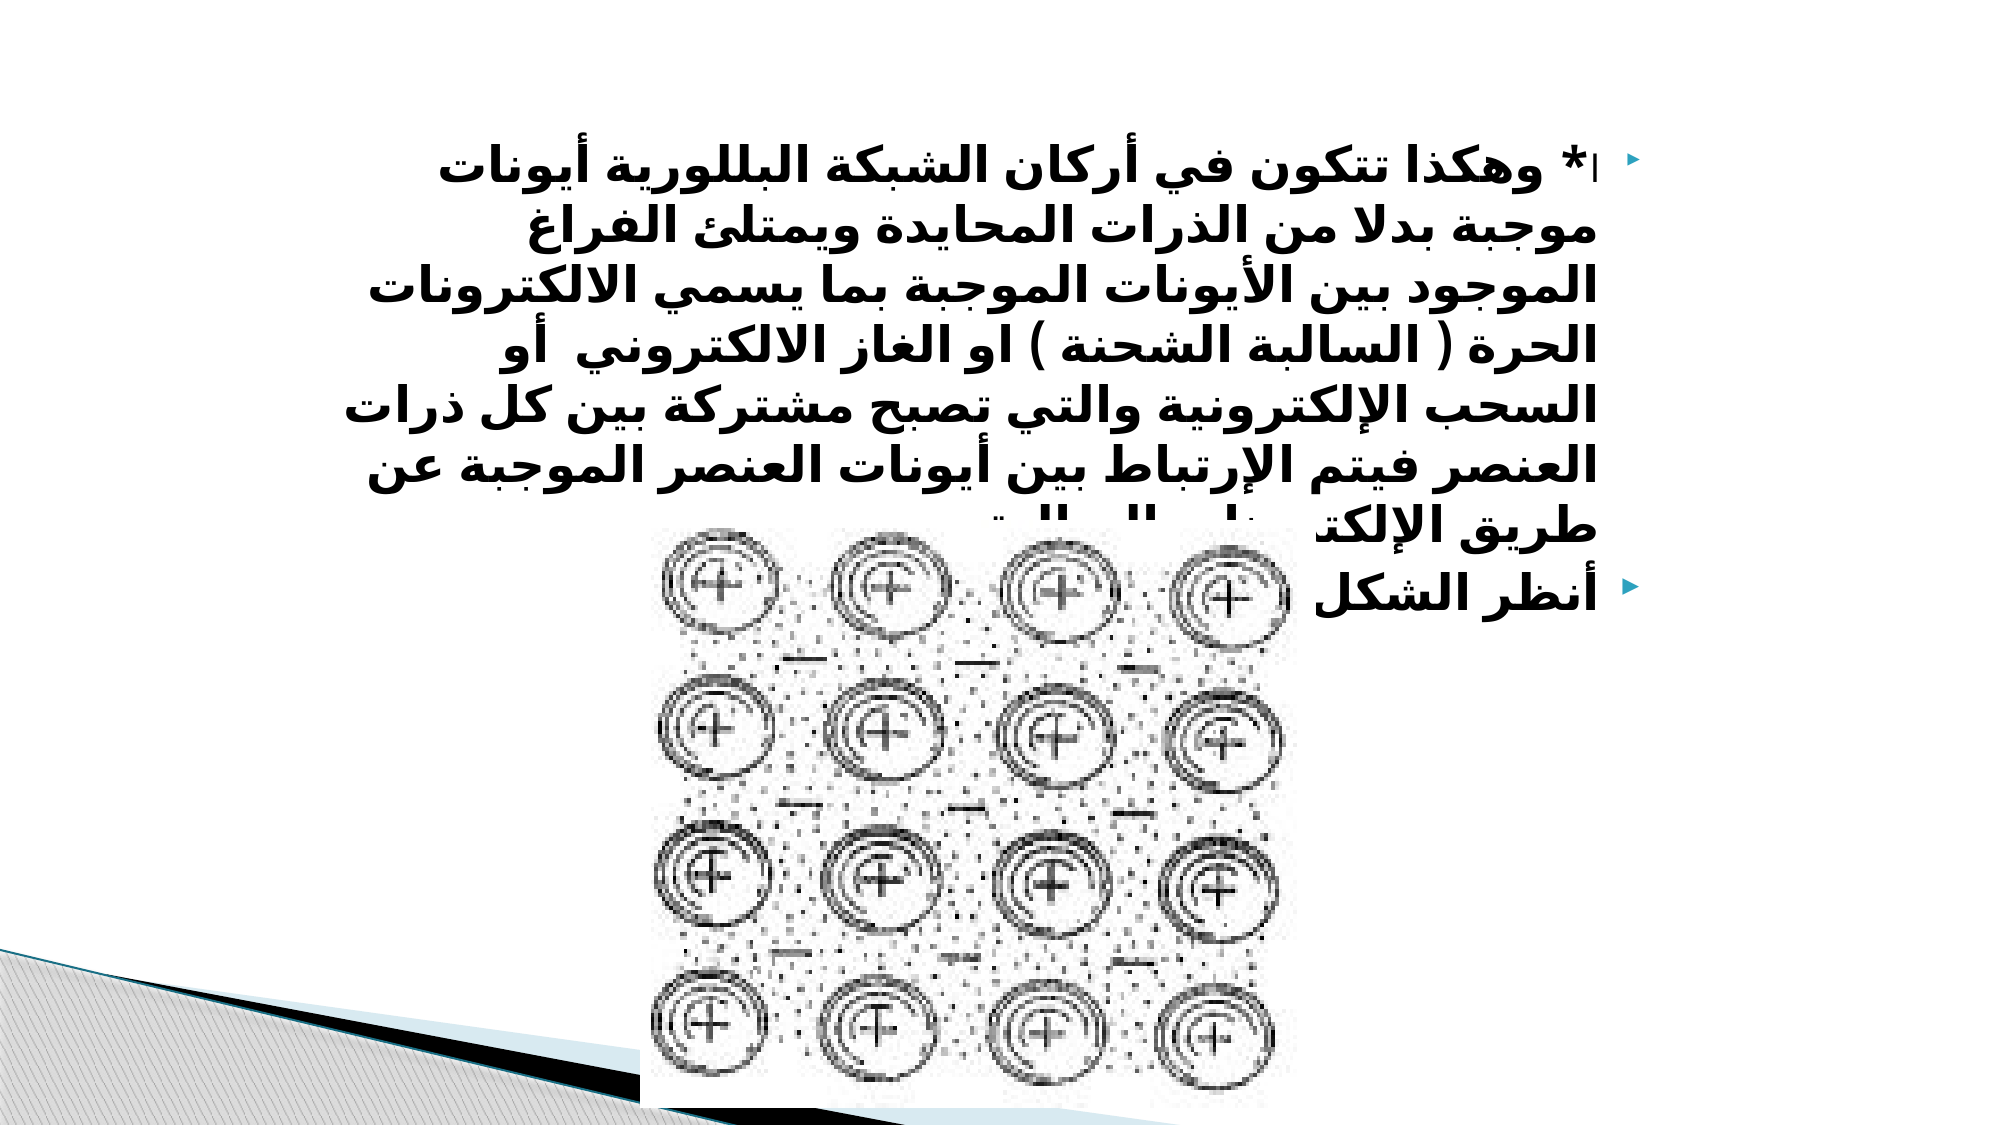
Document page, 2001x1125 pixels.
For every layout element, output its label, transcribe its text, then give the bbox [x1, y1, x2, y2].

list ا* وهكذا تتكون في أركان الشبكة البللورية أيونات موجبة بدلا من الذرات المحايدة ويمتلئ الفراغ الموجود بين الأيونات الموجبة بما يسمي الالكترونات الحرة ( السالبة الشحنة ) او الغاز الالكتروني أو السحب الإلكترونية والتي تصبح مشتركة بين كل ذرات العنصر فيتم الإرتباط بين أيونات العنصر الموجبة عن طريق الإلكترونات السالبة . أنظر الشكل ( 1 – 5 ) [324, 125, 1675, 986]
picture [640, 519, 1316, 1109]
